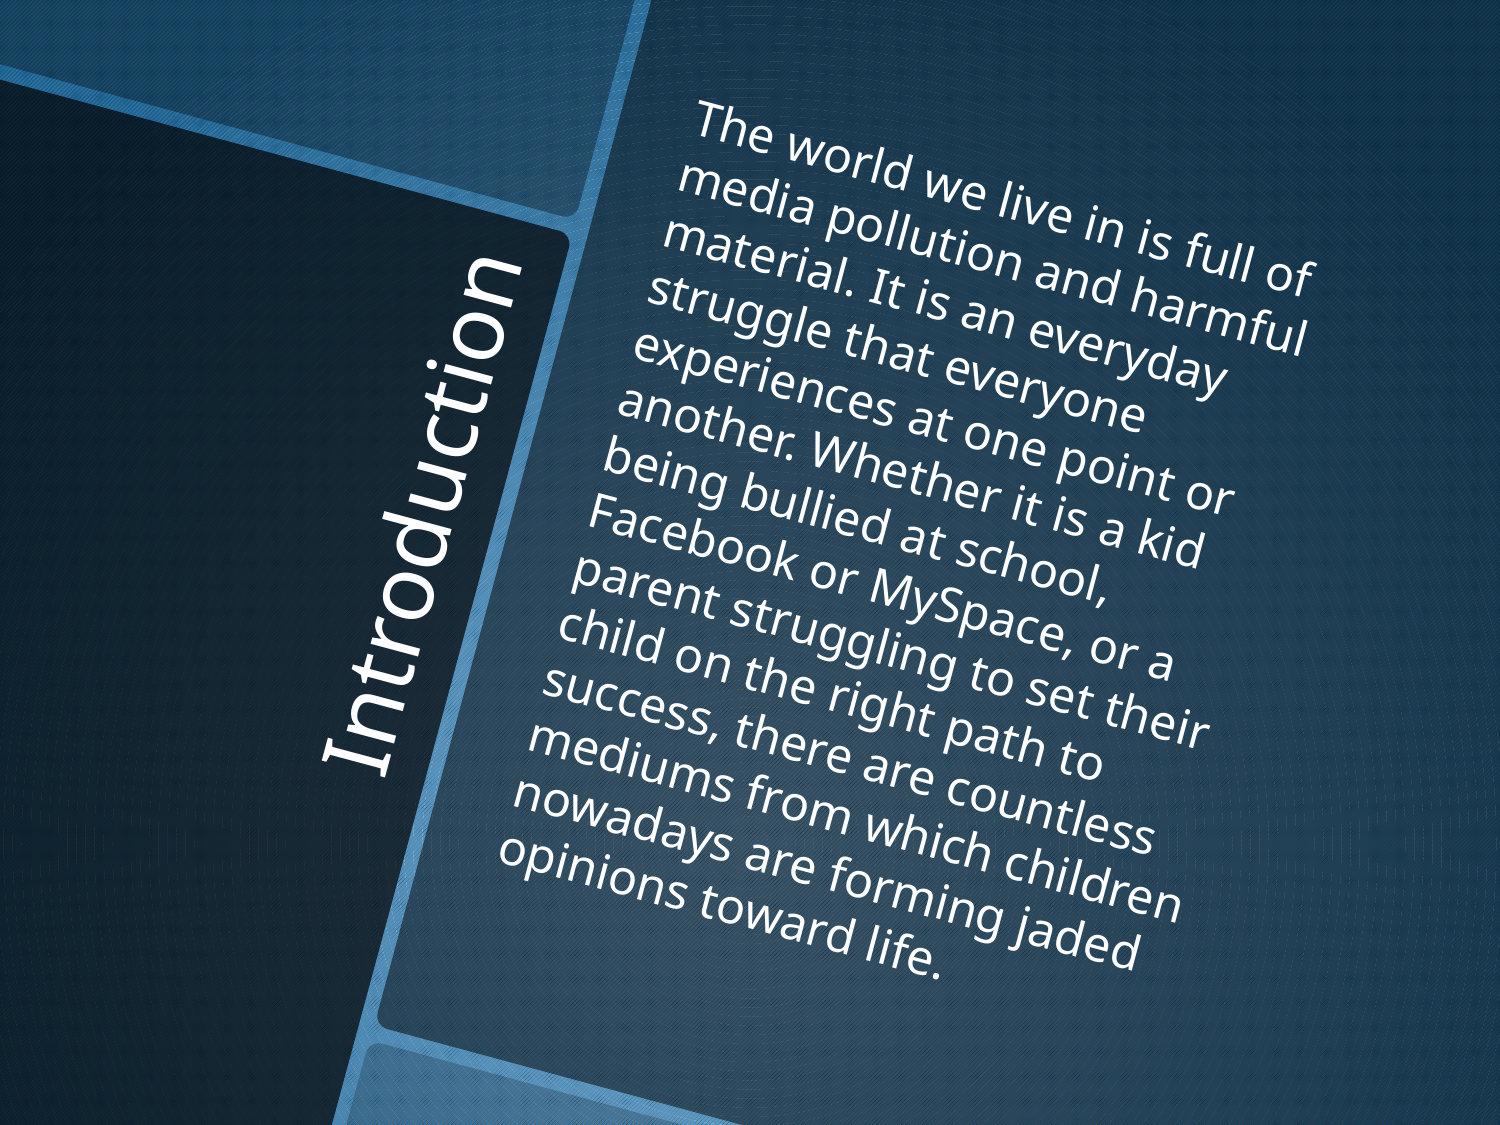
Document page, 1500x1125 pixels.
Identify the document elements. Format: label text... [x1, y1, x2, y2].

list The world we live in is full of media pollution and harmful material. It is an everyday struggle that everyone experiences at one point or another. Whether it is a kid being bullied at school, Facebook or MySpace, or a parent struggling to set their child on the right path to success, there are countless mediums from which children nowadays are forming jaded opinions toward life. [475, 72, 1430, 1076]
title Introduction [69, 181, 554, 1056]
